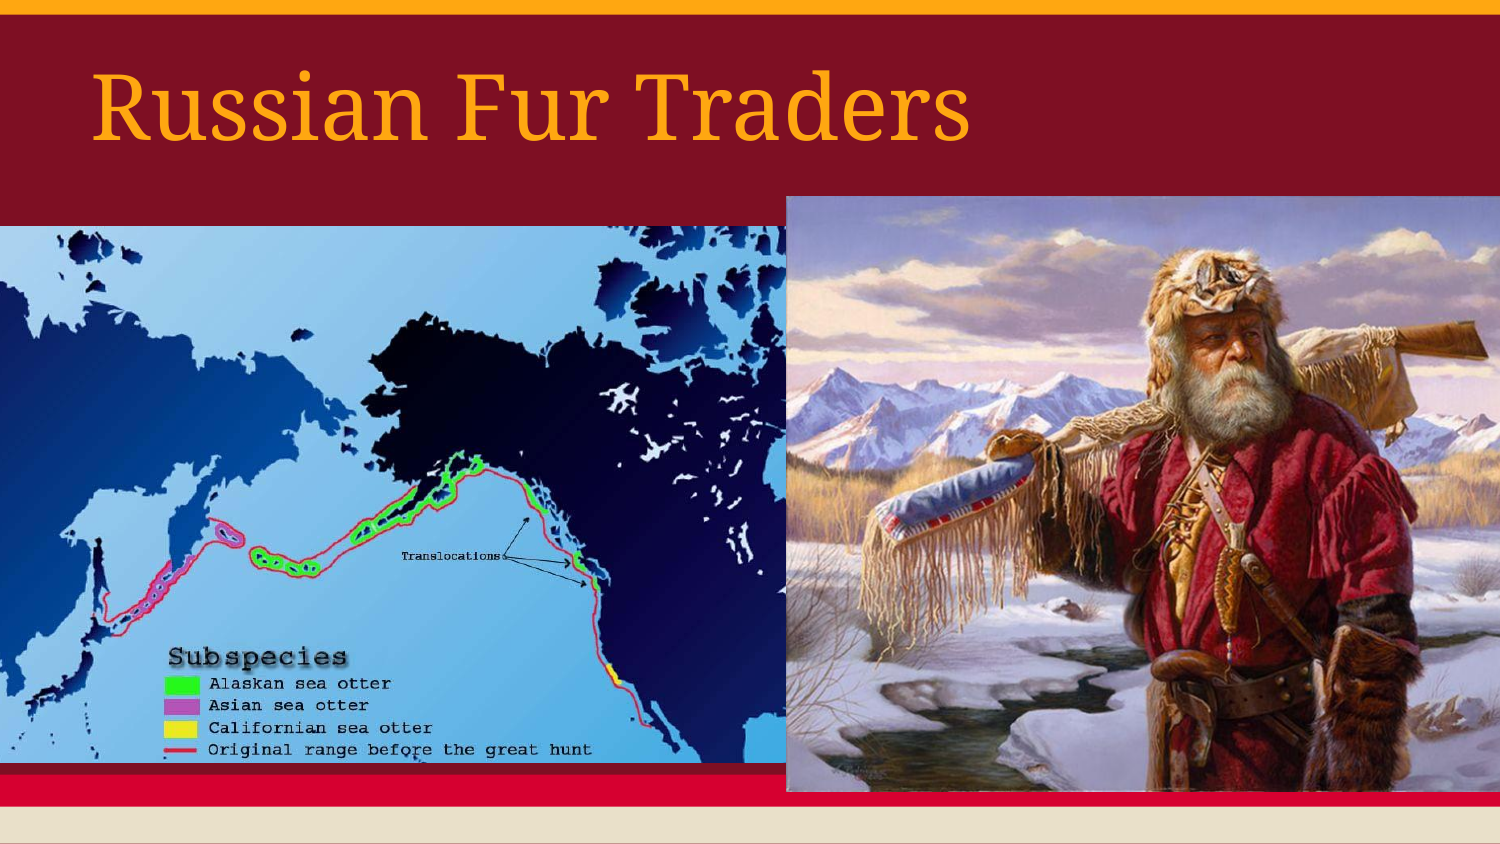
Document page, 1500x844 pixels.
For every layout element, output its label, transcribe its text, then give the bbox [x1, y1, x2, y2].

title Russian Fur Traders [75, 33, 1425, 175]
picture [0, 196, 1500, 792]
